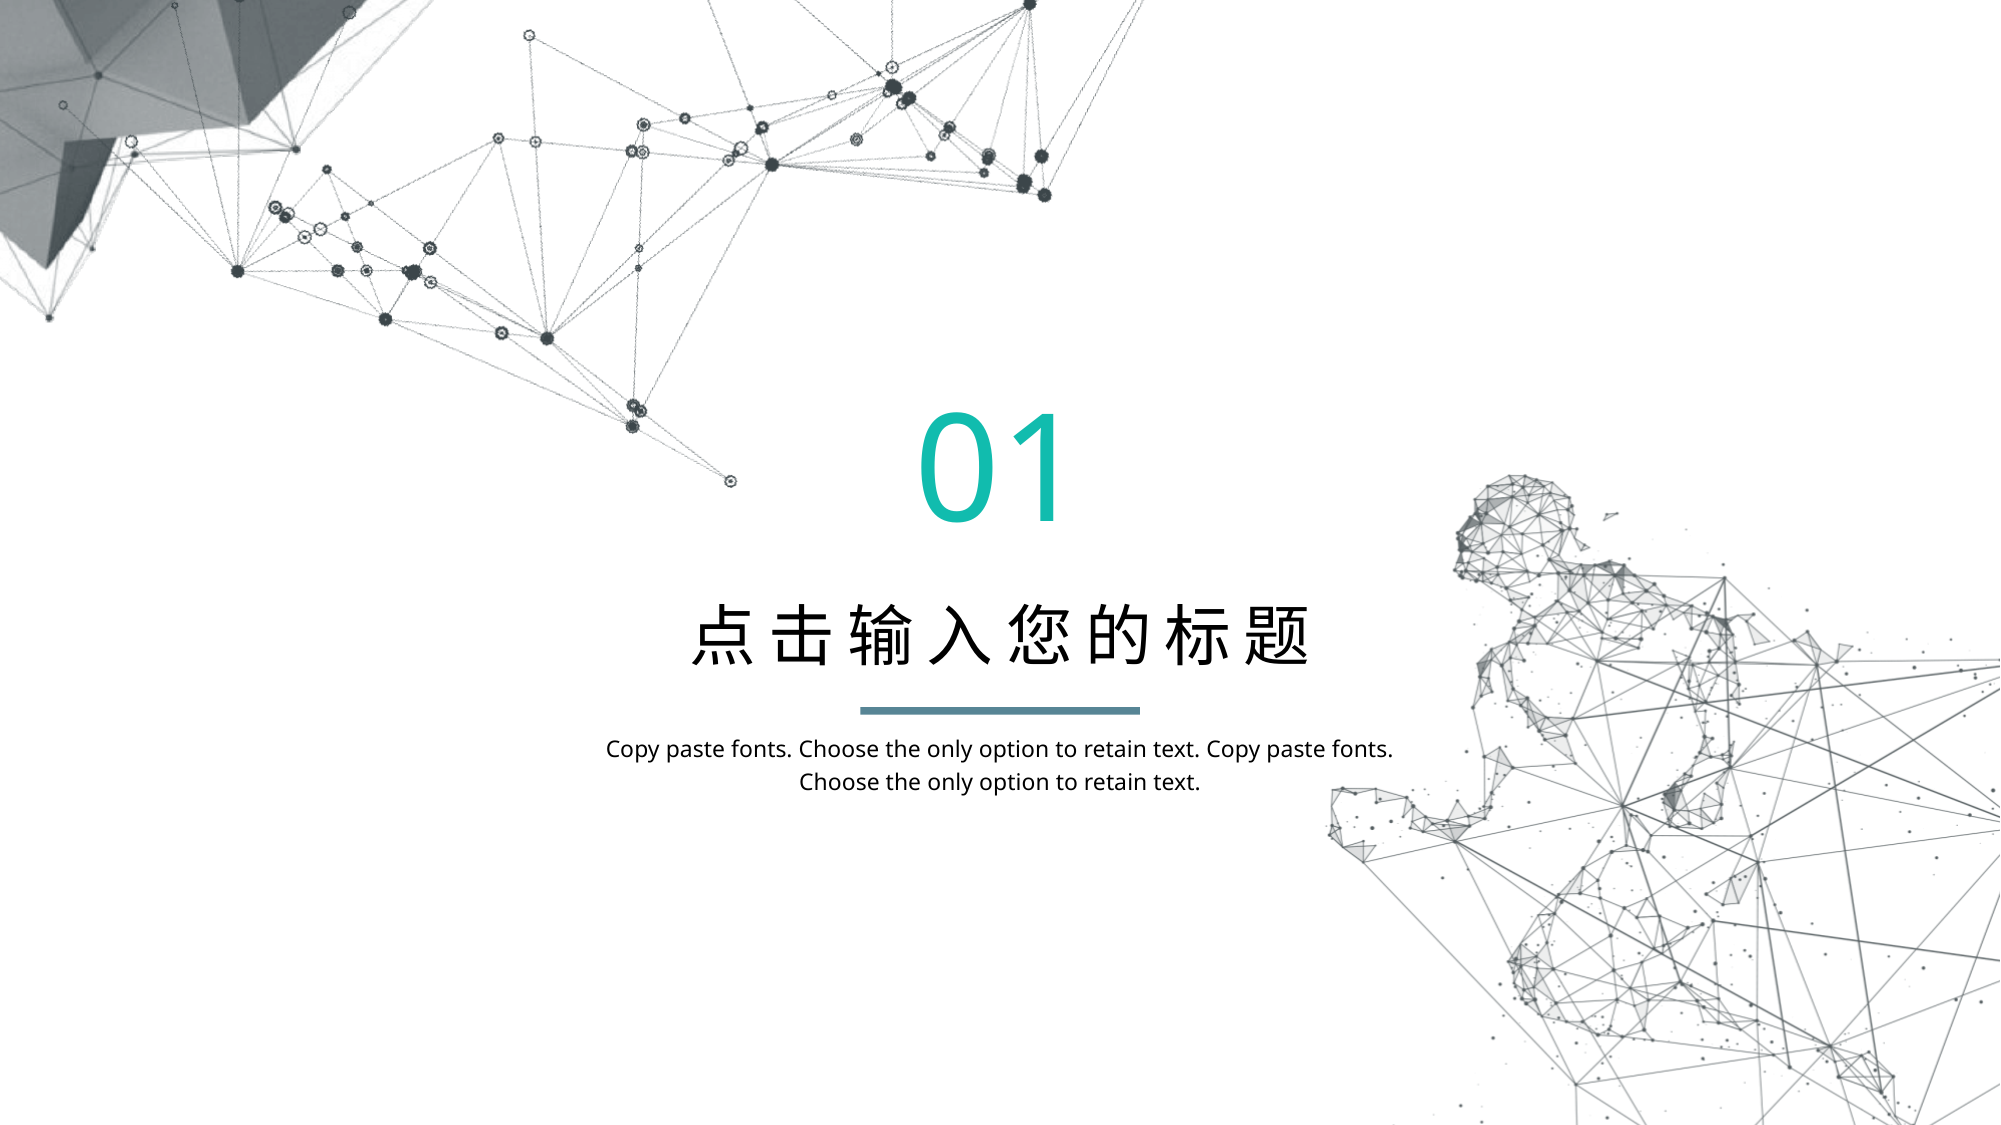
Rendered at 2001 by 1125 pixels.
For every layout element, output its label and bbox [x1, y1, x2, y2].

picture [1293, 395, 2000, 1125]
text_box [0, 0, 1183, 578]
text_box [565, 363, 1435, 809]
